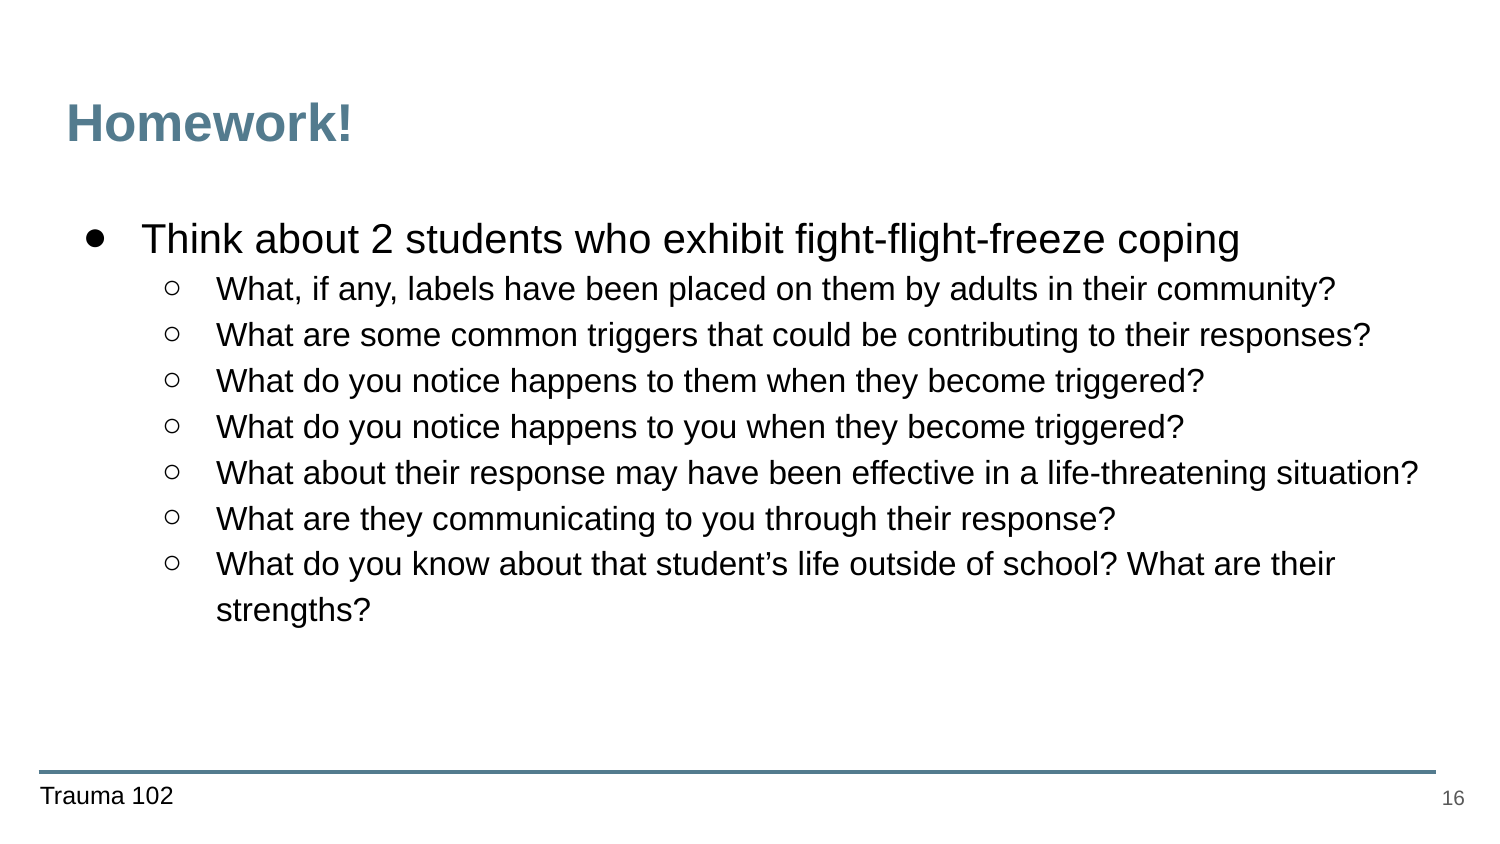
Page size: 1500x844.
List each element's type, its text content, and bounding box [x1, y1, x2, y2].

list Think about 2 students who exhibit fight-flight-freeze coping What, if any, labels have been placed on them by adults in their community? What are some common triggers that could be contributing to their responses? What do you notice happens to them when they become triggered? What do you notice happens to you when they become triggered? What about their response may have been effective in a life-threatening situation? What are they communicating to you through their response? What do you know about that student’s life outside of school? What are their strengths? [51, 189, 1449, 750]
title Homework! [51, 72, 1449, 167]
